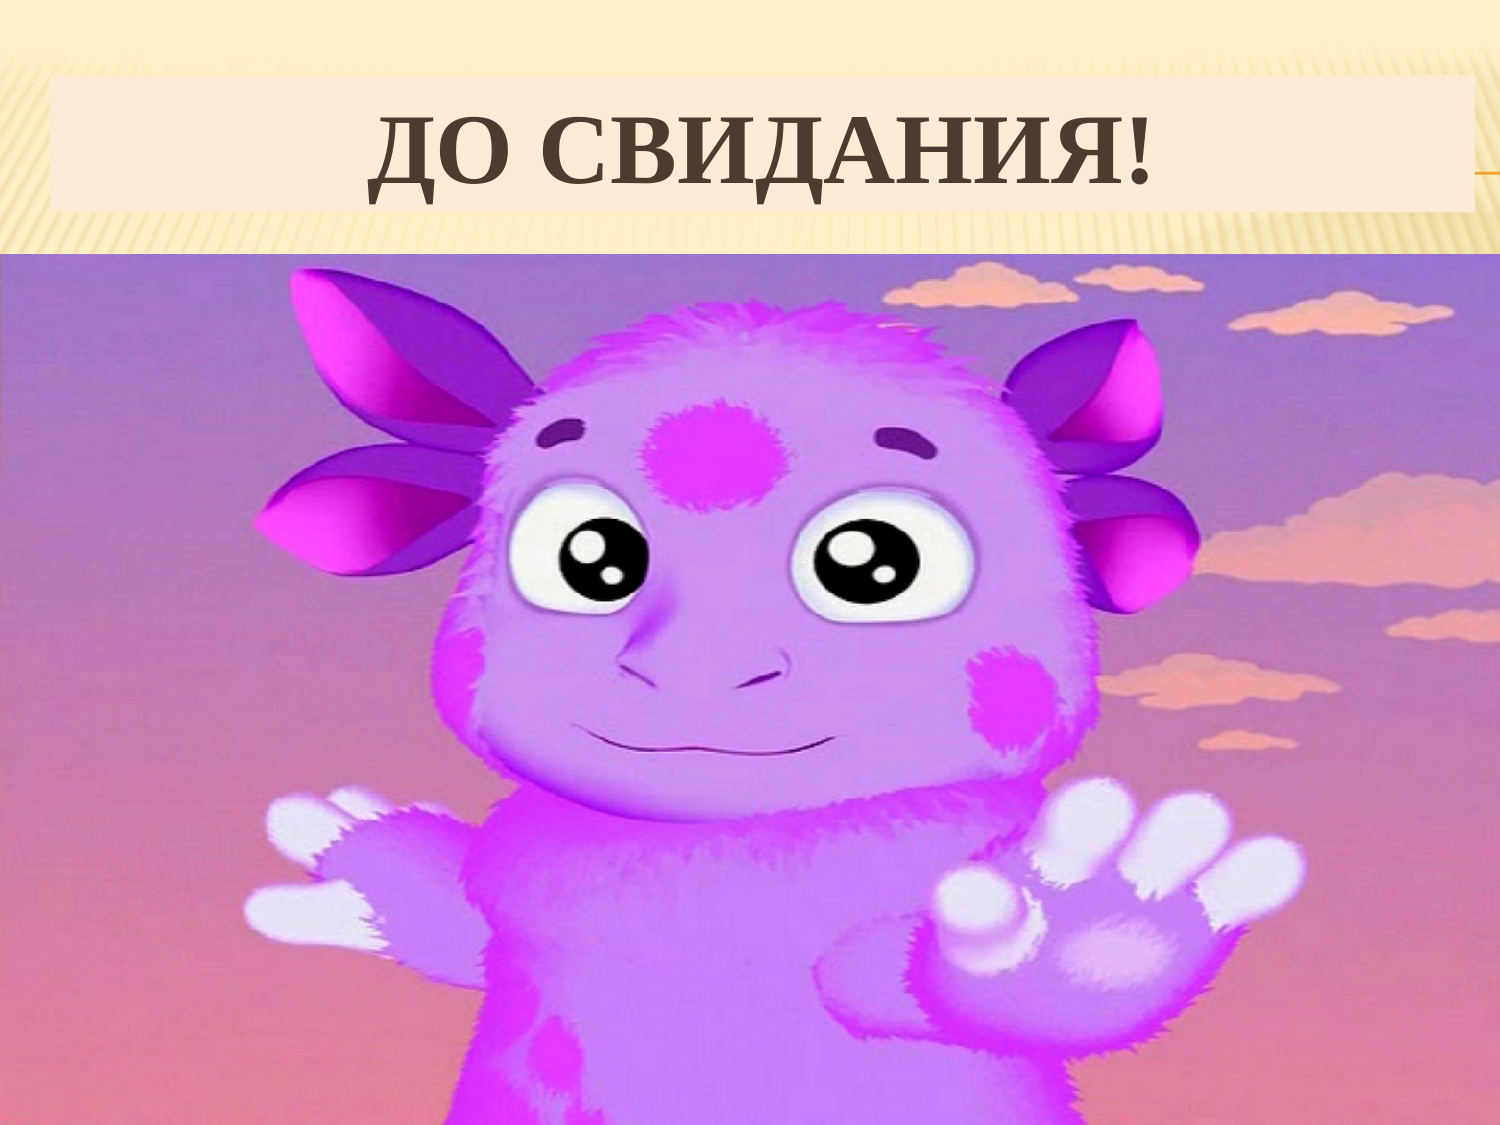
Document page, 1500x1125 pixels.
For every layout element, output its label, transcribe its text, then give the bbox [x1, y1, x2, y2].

title ДО СВИДАНИЯ! [50, 75, 1475, 213]
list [0, 254, 1500, 1125]
